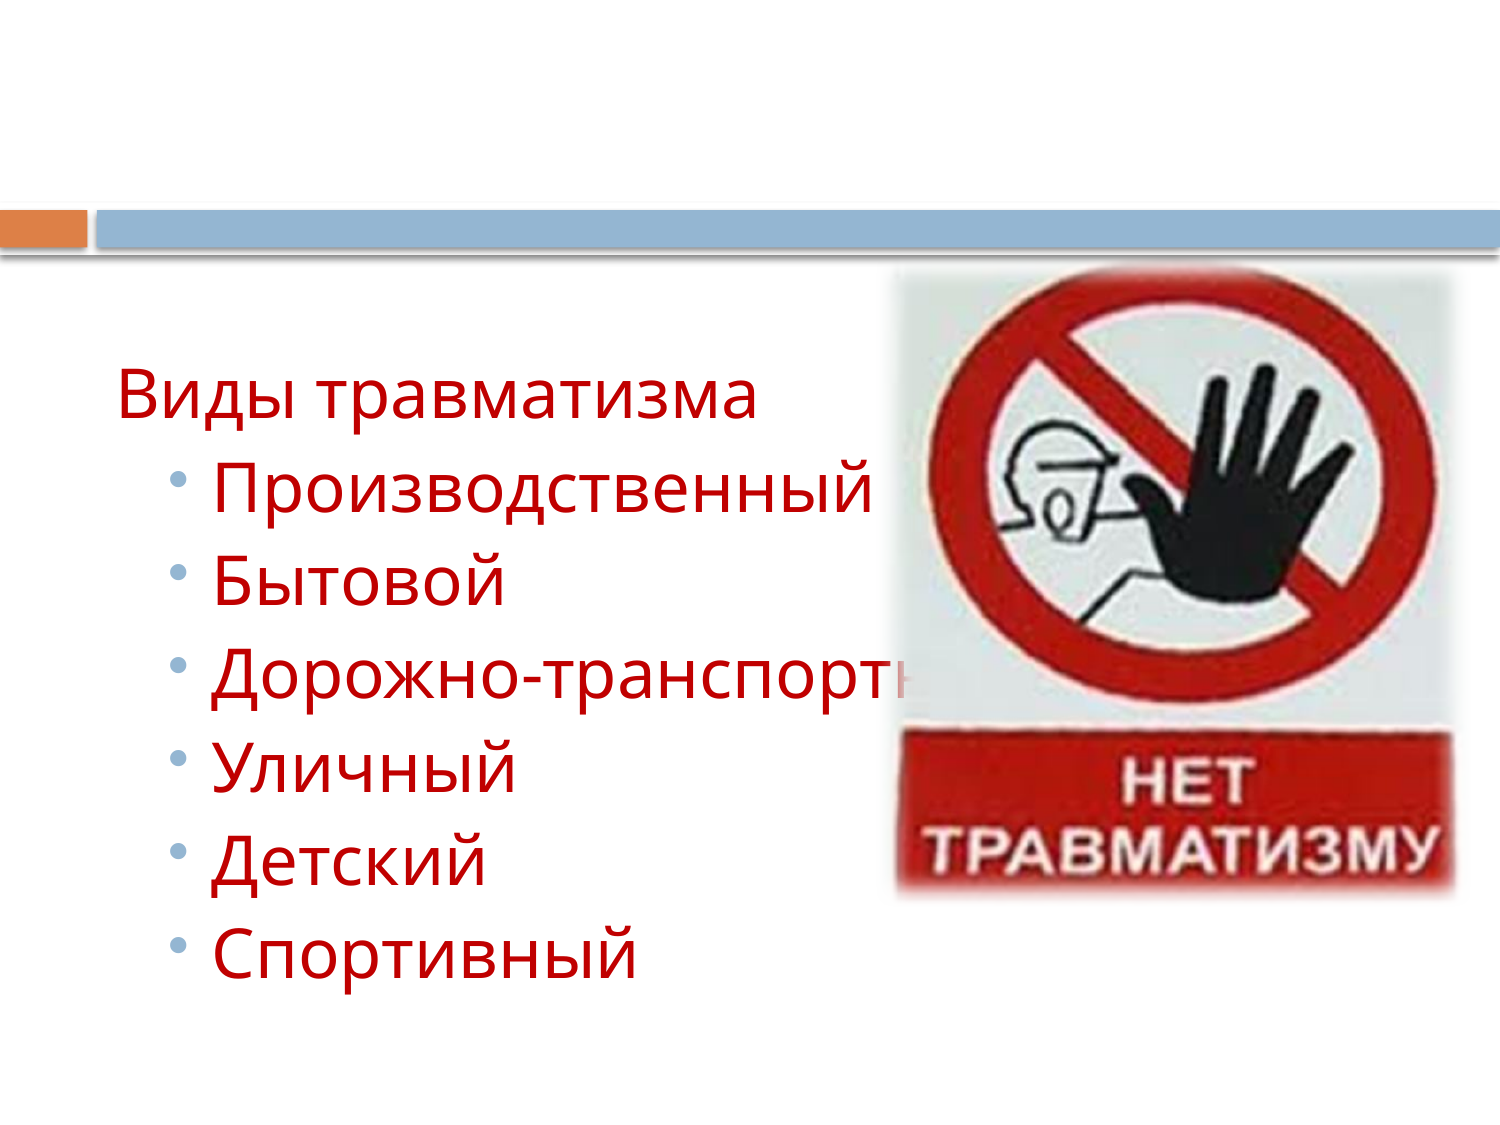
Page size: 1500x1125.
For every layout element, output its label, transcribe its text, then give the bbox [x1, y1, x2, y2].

picture [874, 252, 1471, 909]
list Виды травматизма Производственный Бытовой Дорожно-транспортный Уличный Детский Спортивный [100, 262, 1438, 1000]
